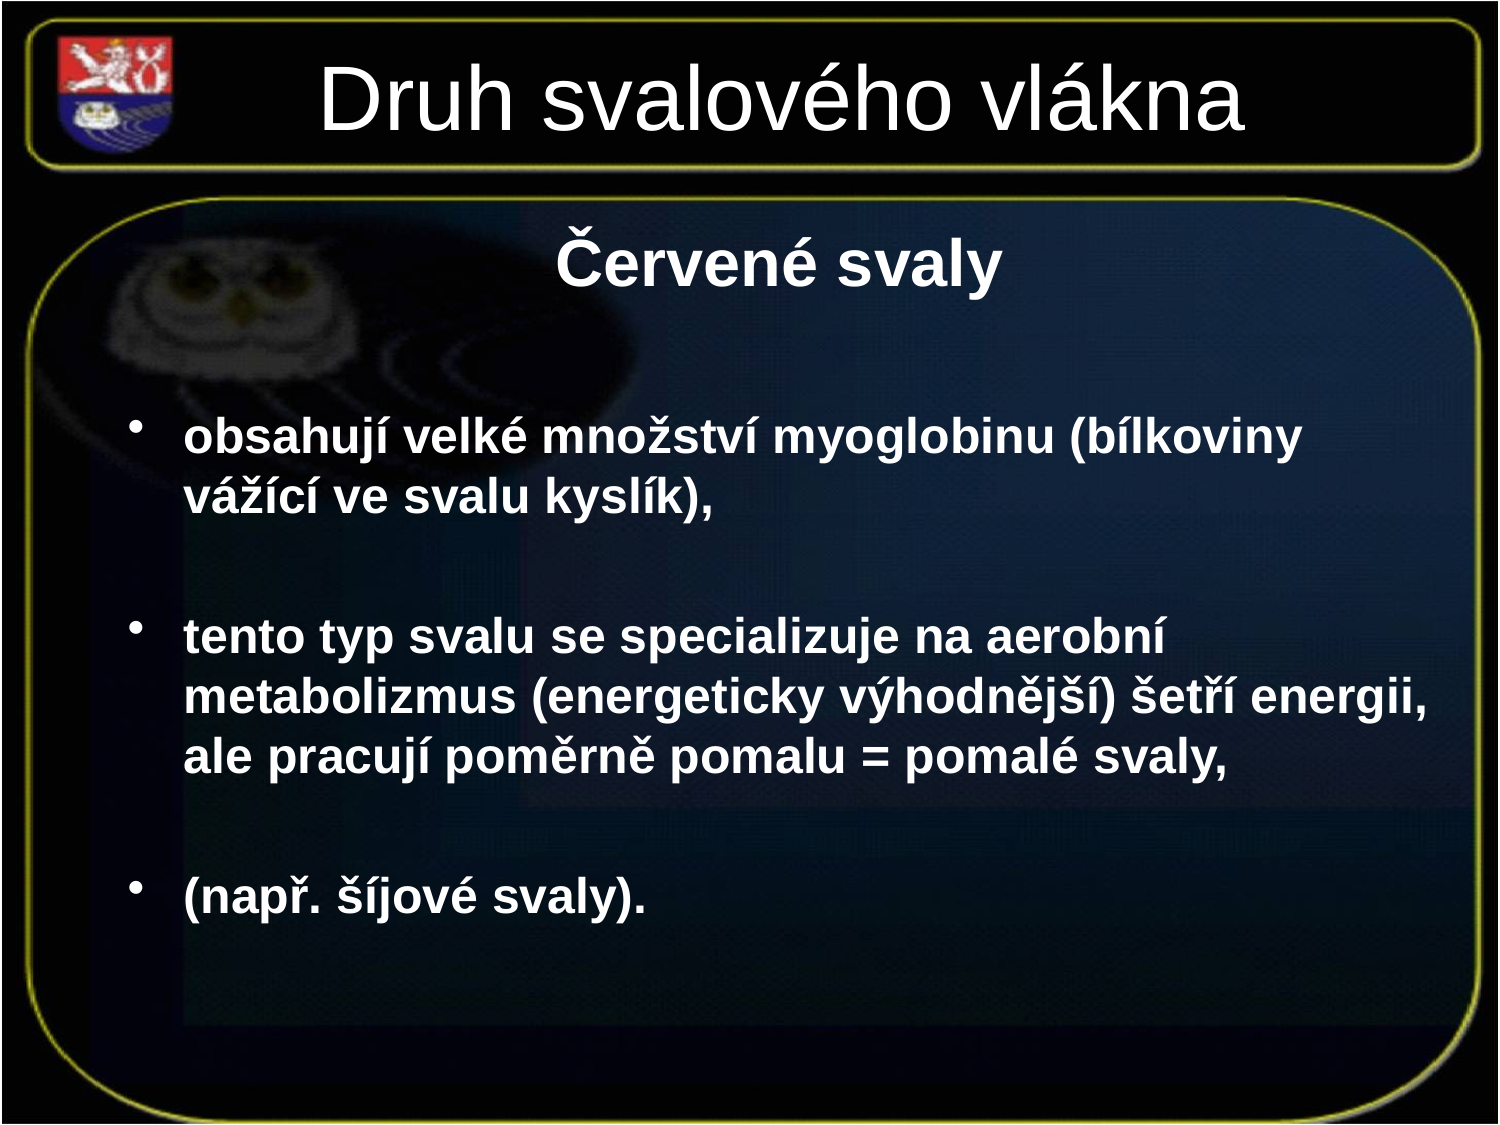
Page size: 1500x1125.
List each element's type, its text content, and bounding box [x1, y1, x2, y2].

picture [0, 0, 1500, 1125]
title Druh svalového vlákna [107, 0, 1458, 188]
list Červené svaly obsahují velké množství myoglobinu (bílkoviny vážící ve svalu kyslík), tento typ svalu se specializuje na aerobní metabolizmus (energeticky výhodnější) šetří energii, ale pracují poměrně pomalu = pomalé svaly, (např. šíjové svaly). [112, 212, 1447, 1005]
